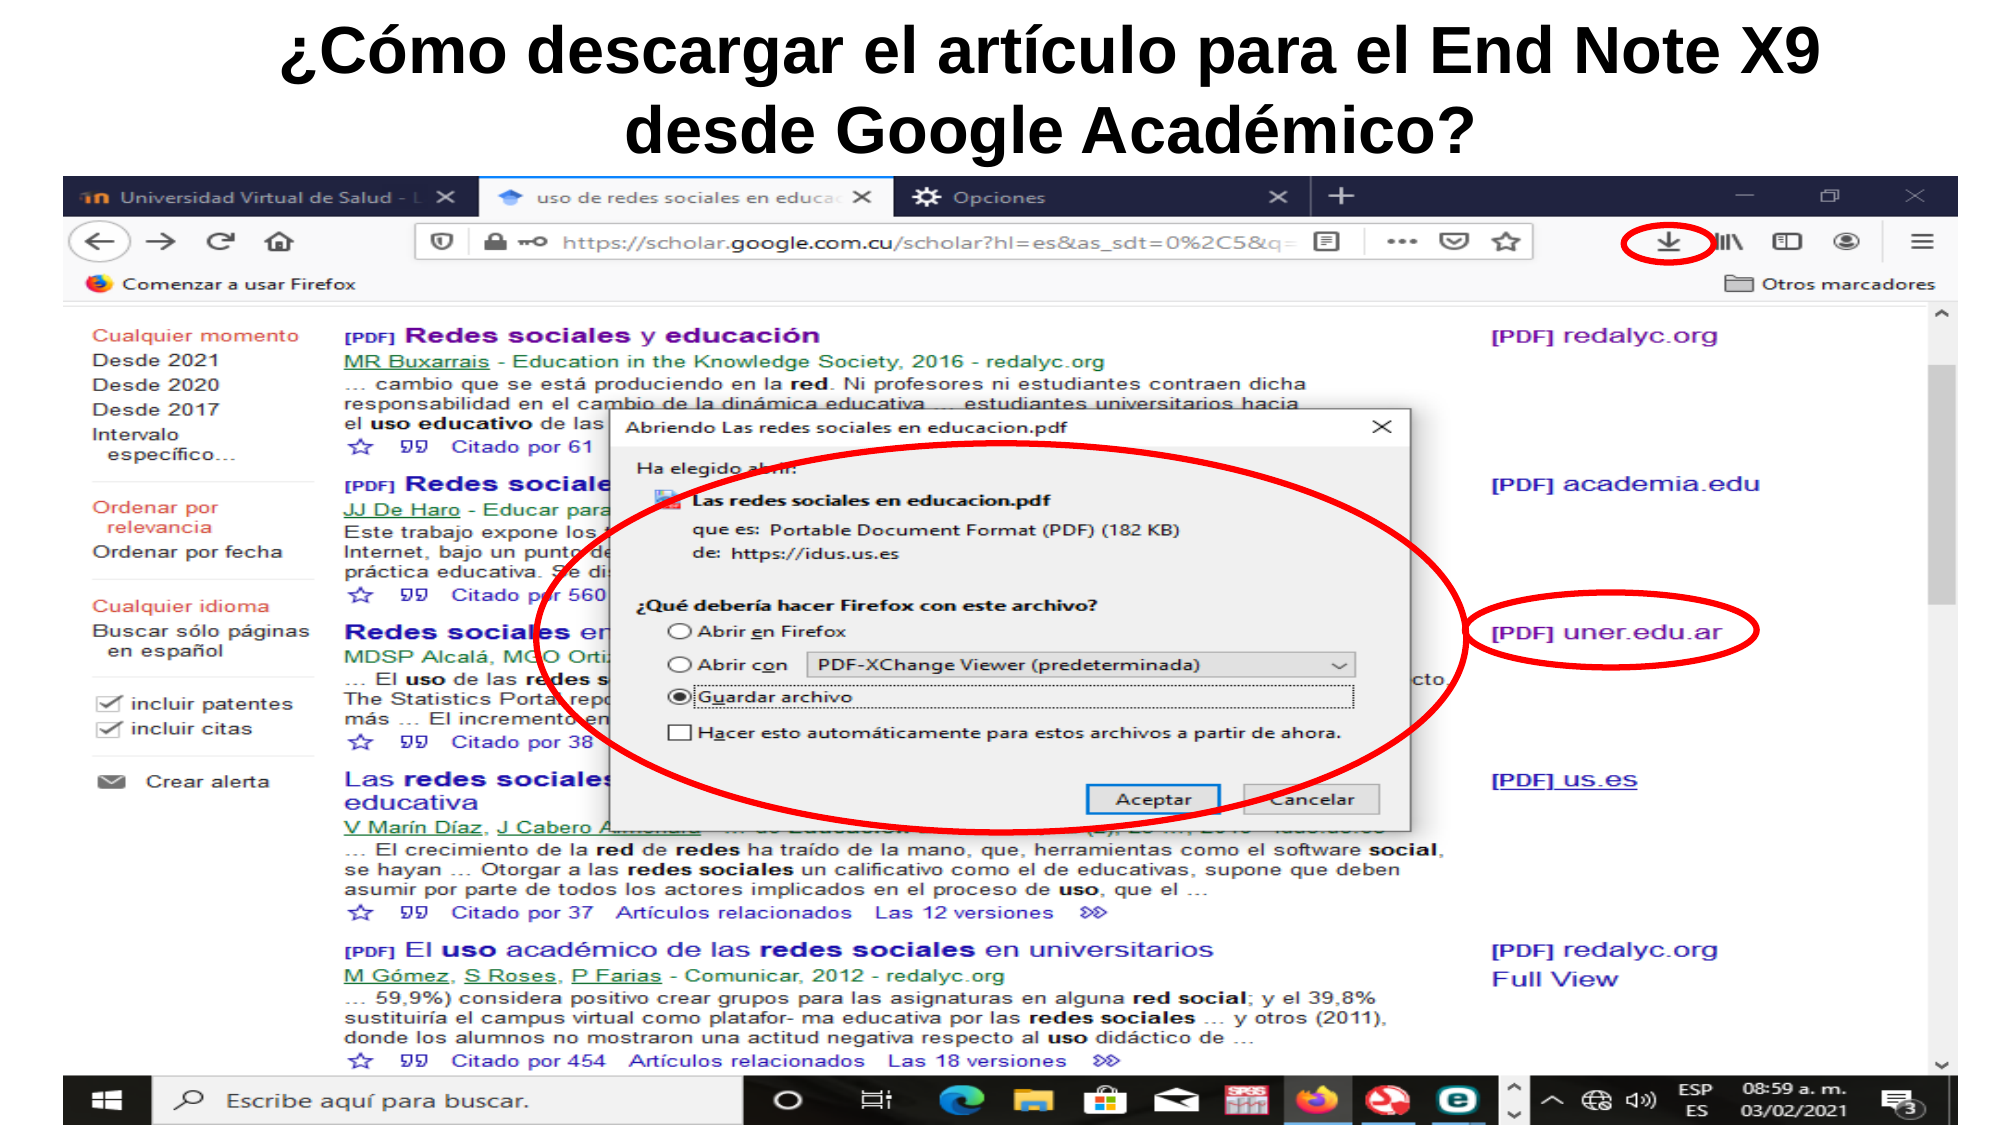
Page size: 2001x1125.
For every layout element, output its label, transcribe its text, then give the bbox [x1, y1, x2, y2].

text_box ¿Cómo descargar el artículo para el End Note X9 desde Google Académico? [245, 0, 1857, 175]
picture [63, 176, 1958, 1125]
